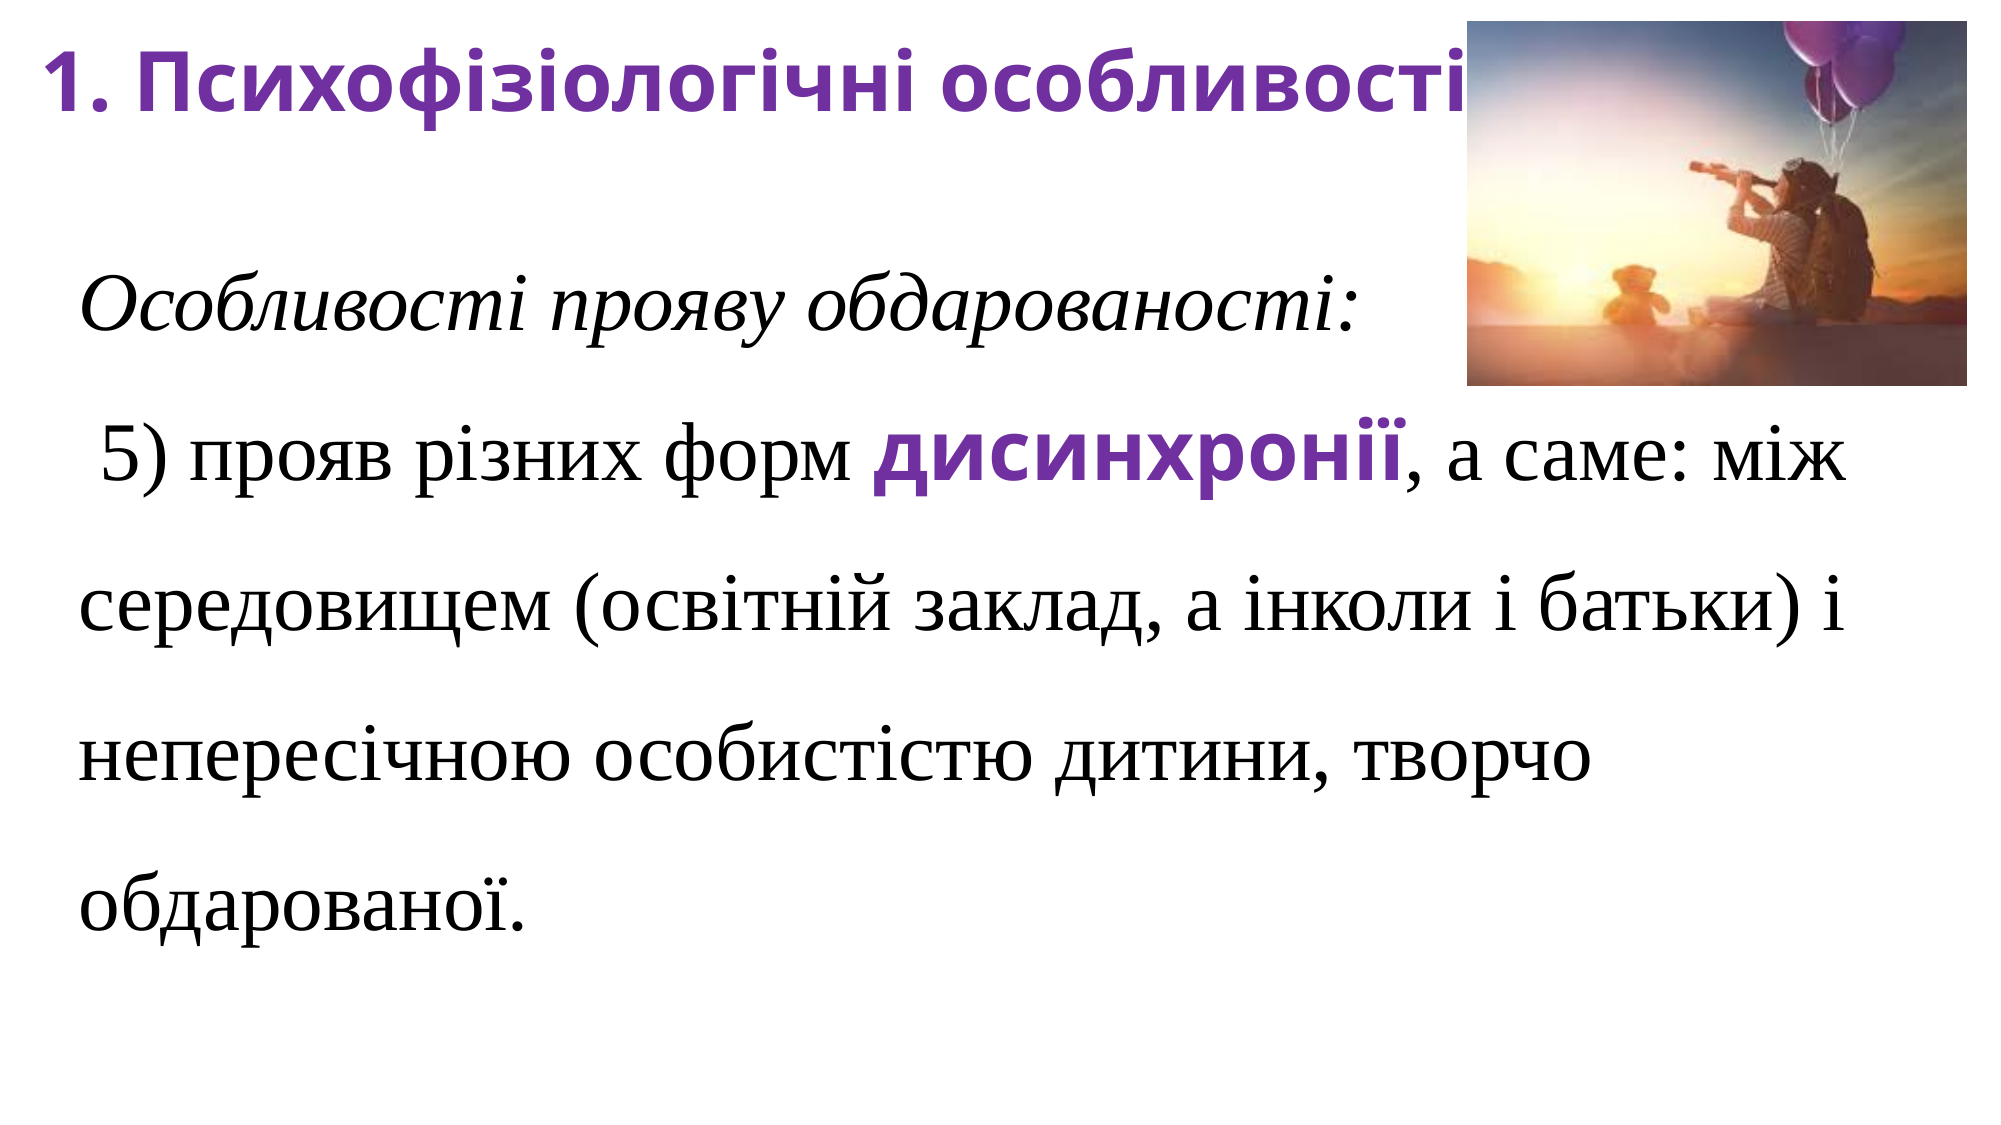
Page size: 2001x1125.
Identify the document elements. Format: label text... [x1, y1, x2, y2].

picture [1467, 21, 1967, 386]
text_box Особливості прояву обдарованості: 5) прояв різних форм дисинхронії, а саме: між середовищем (освітній заклад, а інколи і батьки) і непересічною особистістю дитини, творчо обдарованої. [64, 190, 1940, 955]
text_box 1. Психофізіологічні особливості [25, 21, 1467, 136]
